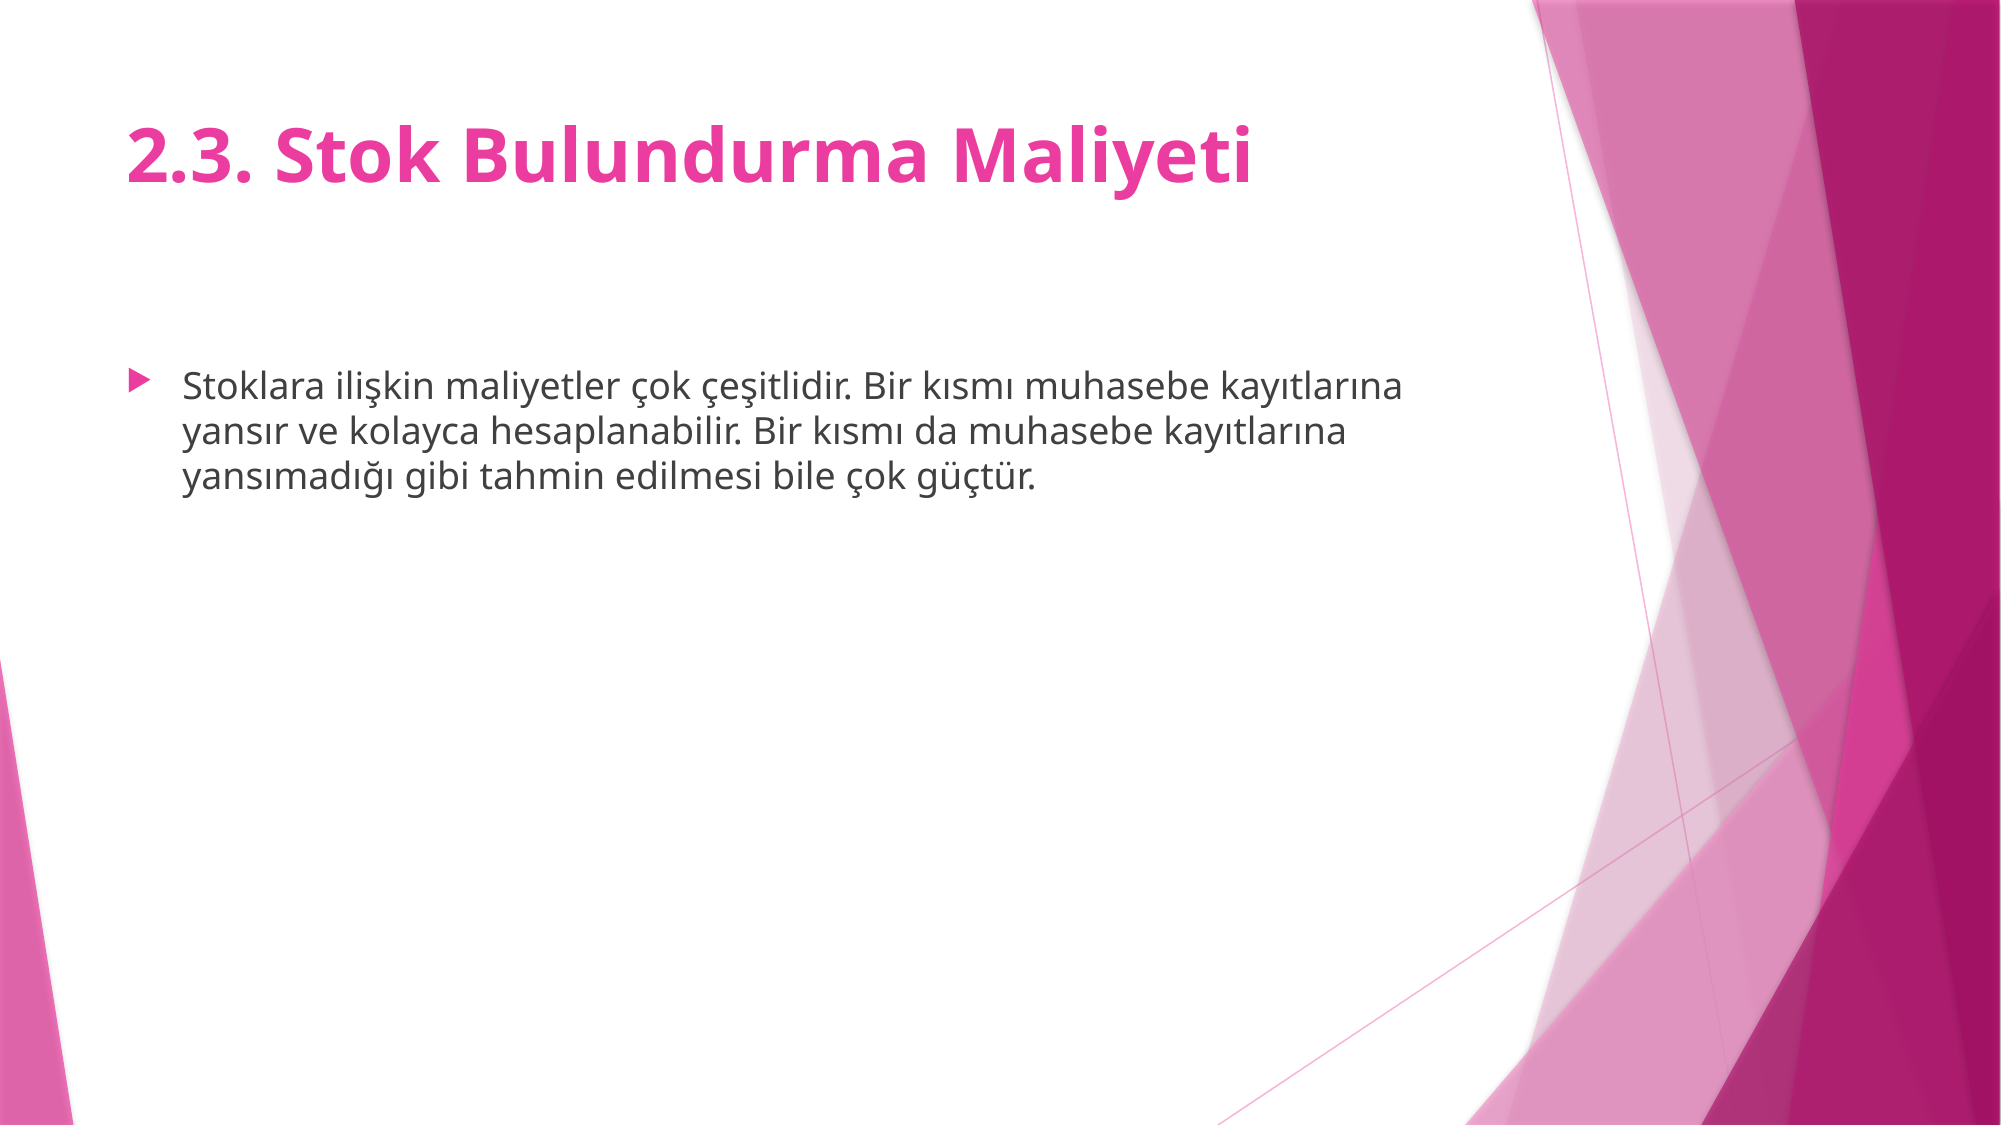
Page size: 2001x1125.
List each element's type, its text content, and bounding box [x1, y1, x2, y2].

title 2.3. Stok Bulundurma Maliyeti [111, 99, 1522, 317]
list Stoklara ilişkin maliyetler çok çeşitlidir. Bir kısmı muhasebe kayıtlarına yansır ve kolayca hesaplanabilir. Bir kısmı da muhasebe kayıtlarına yansımadığı gibi tahmin edilmesi bile çok güçtür. [111, 354, 1522, 992]
